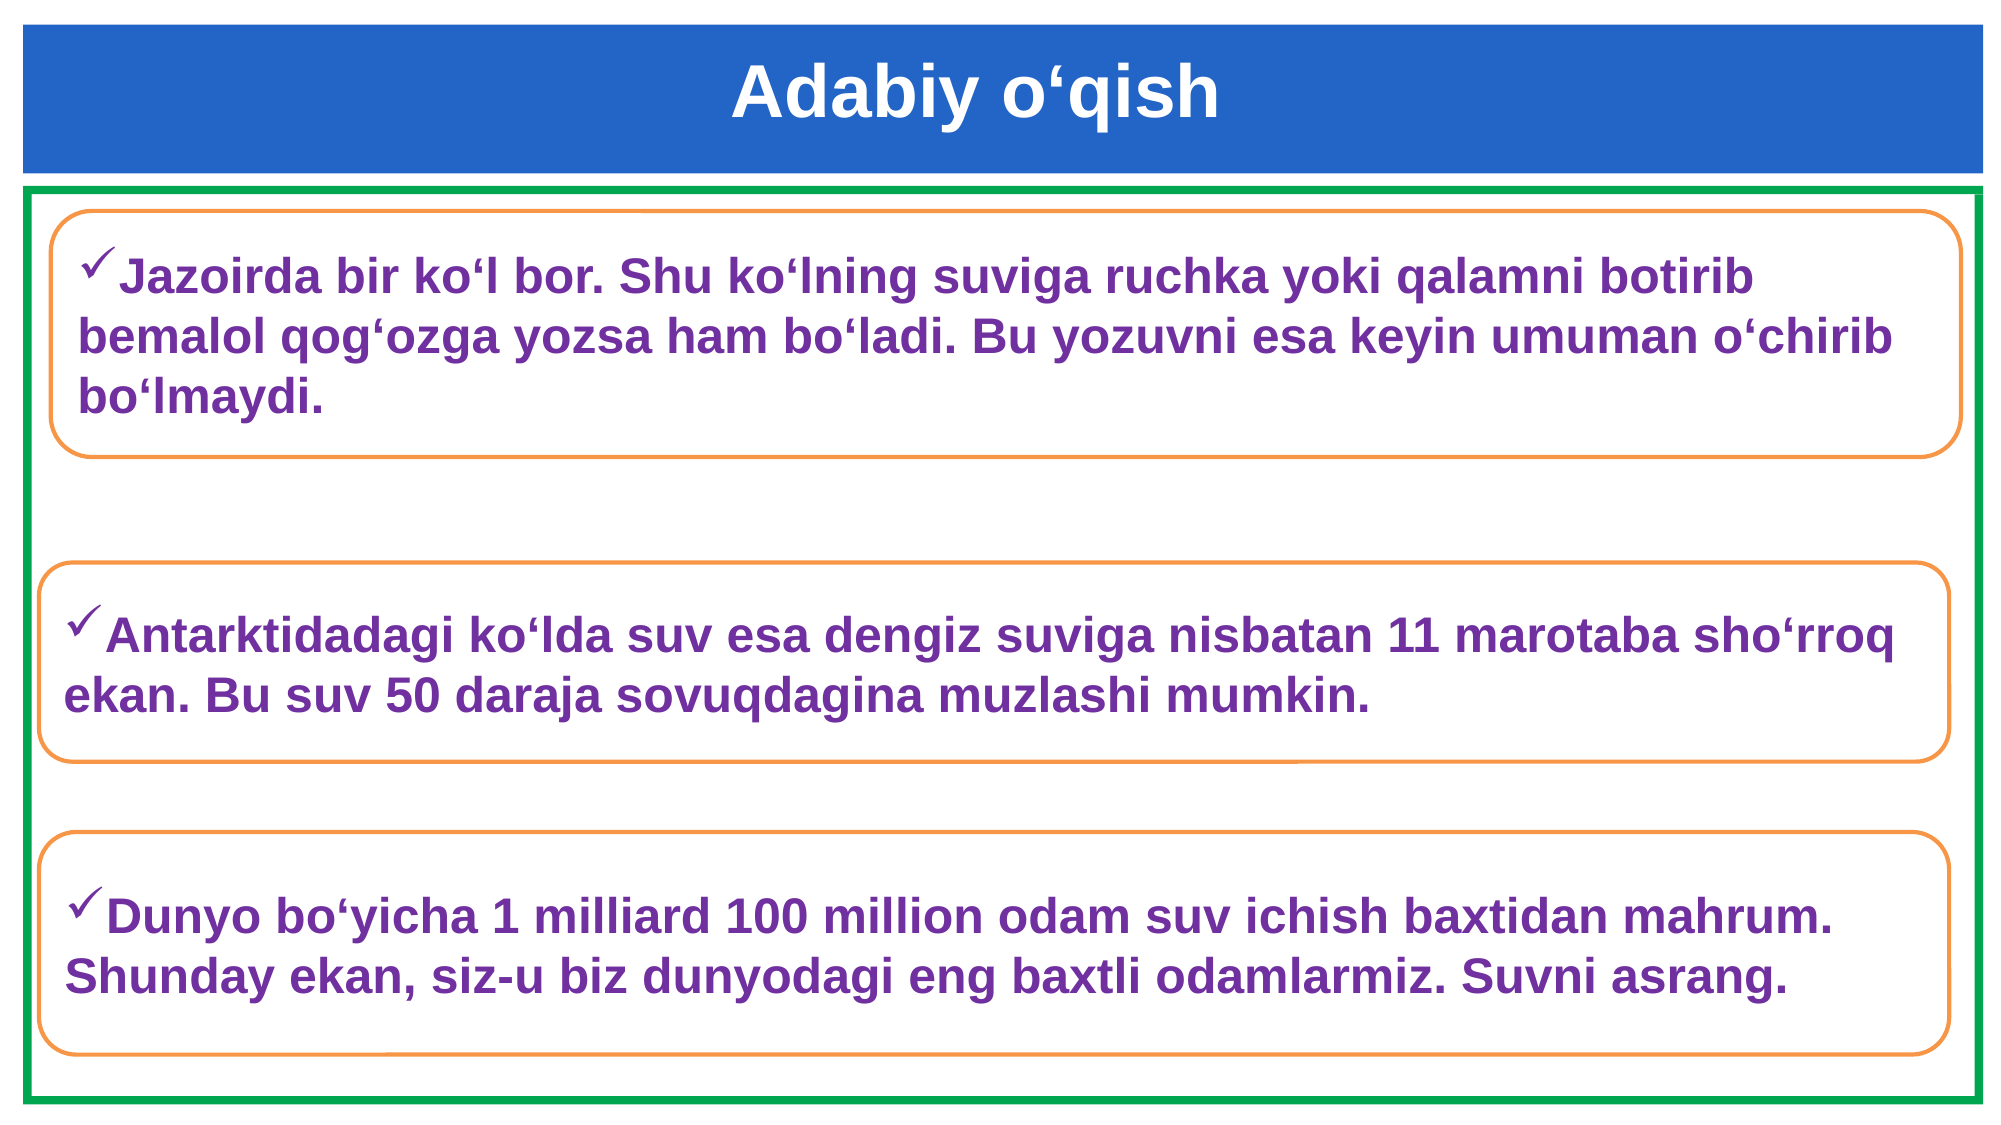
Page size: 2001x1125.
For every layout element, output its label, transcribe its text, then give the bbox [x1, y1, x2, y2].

text_box Antarktidadagi ko‘lda suv esa dengiz suviga nisbatan 11 marotaba sho‘rroq ekan. Bu suv 50 daraja sovuqdagina muzlashi mumkin. [36, 560, 1952, 764]
text_box Jazoirda bir ko‘l bor. Shu ko‘lning suviga ruchka yoki qalamni botirib bemalol qog‘ozga yozsa ham bo‘ladi. Bu yozuvni esa keyin umuman o‘chirib bo‘lmaydi. [48, 208, 1964, 460]
text_box Adabiy o‘qish [100, 41, 1853, 151]
text_box Dunyo bo‘yicha 1 milliard 100 million odam suv ichish baxtidan mahrum. Shunday ekan, siz-u biz dunyodagi eng baxtli odamlarmiz. Suvni asrang. [36, 829, 1952, 1057]
